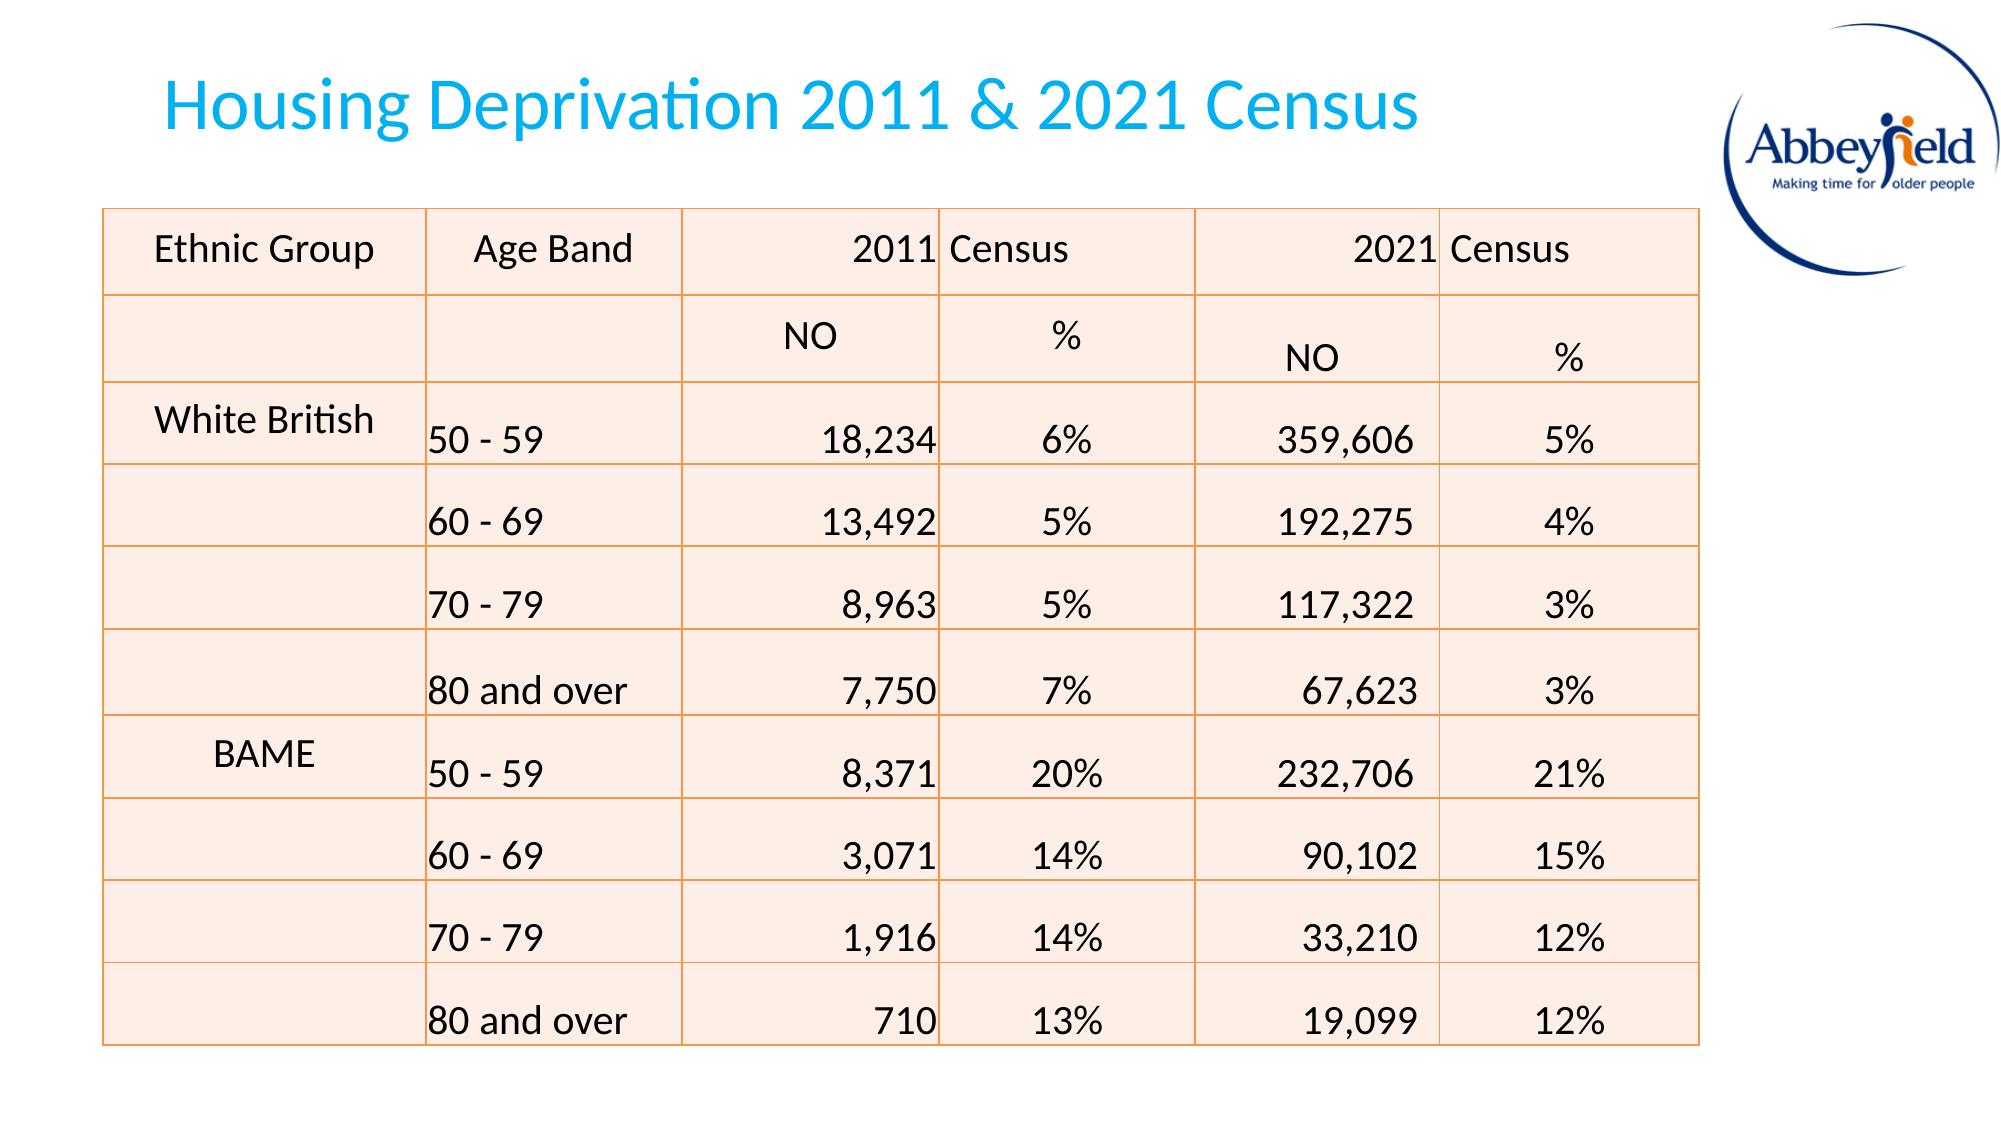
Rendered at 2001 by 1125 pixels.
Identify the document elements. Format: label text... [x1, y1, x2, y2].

table_cell [104, 547, 425, 628]
table_cell 14% [940, 799, 1194, 879]
table_header Census [940, 209, 1194, 294]
table_cell 14% [940, 881, 1194, 962]
table_header 2021 [1196, 209, 1439, 294]
table_cell 20% [940, 716, 1194, 797]
table_cell [104, 963, 425, 1044]
table_cell 33,210 [1196, 881, 1439, 962]
table_cell 8,371 [683, 716, 938, 797]
table_cell 4% [1440, 465, 1698, 545]
table_cell 80 and over [427, 630, 681, 714]
table_cell 70 - 79 [427, 547, 681, 628]
table_cell 80 and over [427, 963, 681, 1044]
table_cell [104, 799, 425, 879]
table_cell % [1440, 296, 1698, 381]
table_cell 60 - 69 [427, 799, 681, 879]
table_cell 232,706 [1196, 716, 1439, 797]
table_cell % [940, 296, 1194, 381]
table_cell 21% [1440, 716, 1698, 797]
table_cell [104, 881, 425, 962]
table_cell 117,322 [1196, 547, 1439, 628]
table_header 2011 [683, 209, 938, 294]
table_cell 5% [940, 465, 1194, 545]
table_cell 6% [940, 383, 1194, 463]
table_cell 19,099 [1196, 963, 1439, 1044]
table_cell 12% [1440, 963, 1698, 1044]
table_cell [104, 630, 425, 714]
table_cell White British [104, 383, 425, 463]
table_cell 710 [683, 963, 938, 1044]
table_cell 50 - 59 [427, 716, 681, 797]
table_cell [104, 465, 425, 545]
table_cell 15% [1440, 799, 1698, 879]
table_cell 13,492 [683, 465, 938, 545]
table_cell NO [683, 296, 938, 381]
table_cell [427, 296, 681, 381]
table_cell 13% [940, 963, 1194, 1044]
table_cell 359,606 [1196, 383, 1439, 463]
table_cell [104, 296, 425, 381]
table_cell 3% [1440, 547, 1698, 628]
table_cell 7% [940, 630, 1194, 714]
picture [1723, 23, 2000, 276]
table_cell 5% [940, 547, 1194, 628]
table_header Census [1440, 209, 1698, 294]
table_header Age Band [427, 209, 681, 294]
table_cell 7,750 [683, 630, 938, 714]
table_cell BAME [104, 716, 425, 797]
table_cell NO [1196, 296, 1439, 381]
table_cell 8,963 [683, 547, 938, 628]
table_cell 70 - 79 [427, 881, 681, 962]
table_cell 60 - 69 [427, 465, 681, 545]
table_cell 12% [1440, 881, 1698, 962]
title Housing Deprivation 2011 & 2021 Census [40, 35, 1545, 164]
table_cell 192,275 [1196, 465, 1439, 545]
table_header Ethnic Group [104, 209, 425, 294]
table_cell 67,623 [1196, 630, 1439, 714]
table_cell 3% [1440, 630, 1698, 714]
table_cell 90,102 [1196, 799, 1439, 879]
table_cell 1,916 [683, 881, 938, 962]
table_cell 18,234 [683, 383, 938, 463]
table_cell 3,071 [683, 799, 938, 879]
table_cell 5% [1440, 383, 1698, 463]
table_cell 50 - 59 [427, 383, 681, 463]
